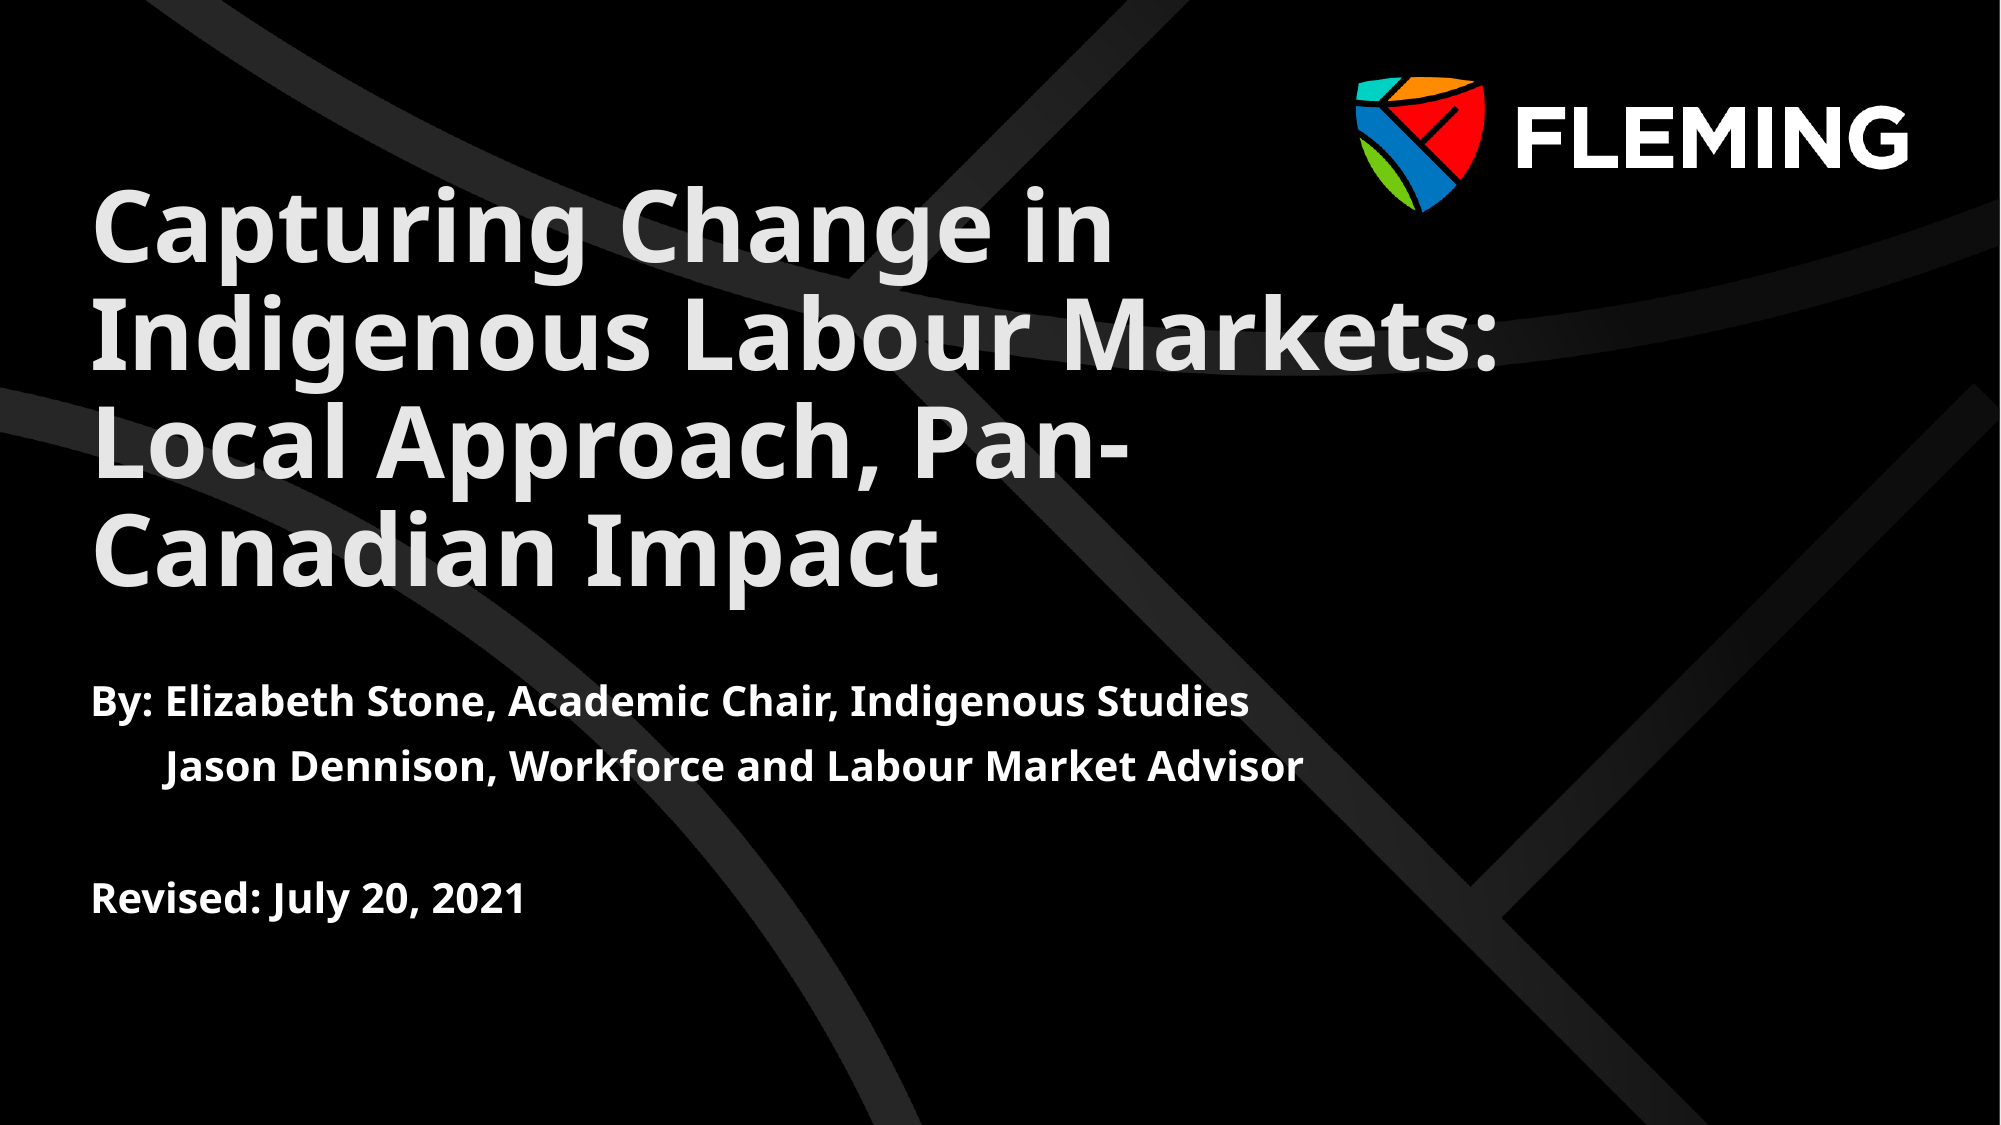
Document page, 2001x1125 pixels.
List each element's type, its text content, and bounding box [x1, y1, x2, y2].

title Capturing Change in Indigenous Labour Markets: Local Approach, Pan-Canadian Impact [75, 223, 1575, 616]
subtitle By: Elizabeth Stone, Academic Chair, Indigenous Studies Jason Dennison, Workforce and Labour Market Advisor Revised: July 20, 2021 [75, 672, 1575, 1012]
picture [0, 0, 2001, 1125]
